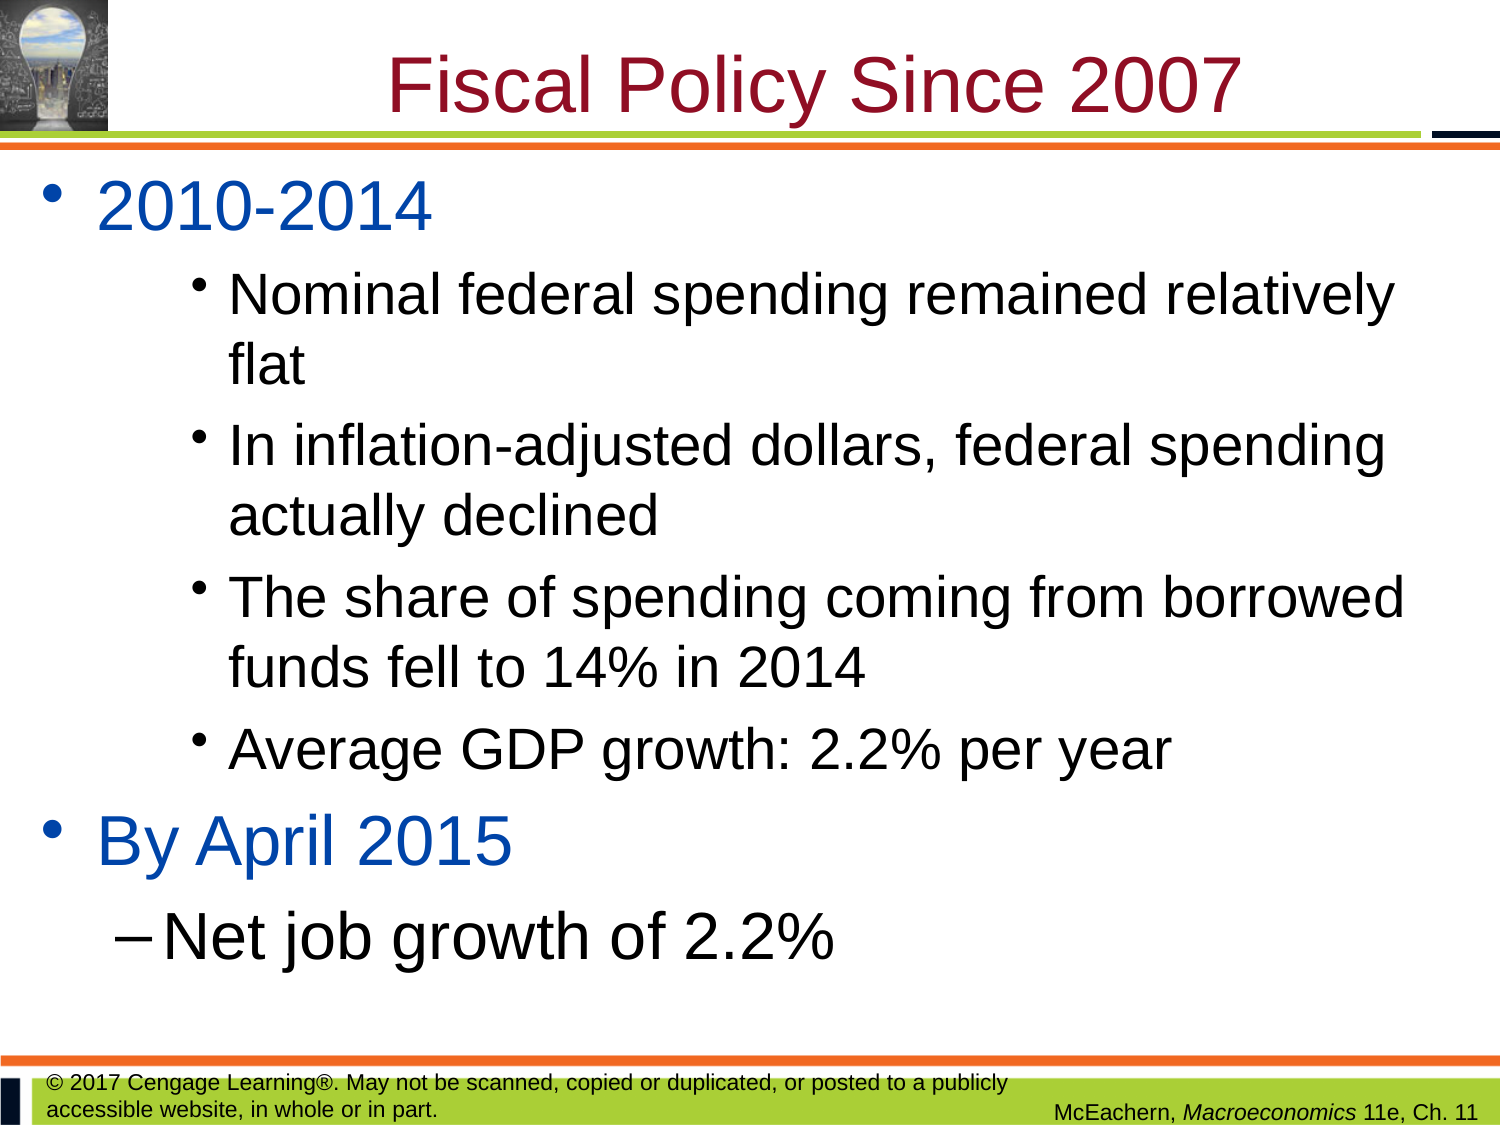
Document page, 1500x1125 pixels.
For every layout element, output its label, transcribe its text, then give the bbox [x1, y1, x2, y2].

picture [2, 1056, 1500, 1124]
footer © 2017 Cengage Learning®. May not be scanned, copied or duplicated, or posted to a publicly accessible website, in whole or in part. [31, 1065, 1048, 1125]
list 2010-2014 Nominal federal spending remained relatively flat In inflation-adjusted dollars, federal spending actually declined The share of spending coming from borrowed funds fell to 14% in 2014 Average GDP growth: 2.2% per year By April 2015 Net job growth of 2.2% [25, 151, 1475, 1058]
picture [0, 0, 132, 150]
title Fiscal Policy Since 2007 [132, 9, 1500, 152]
